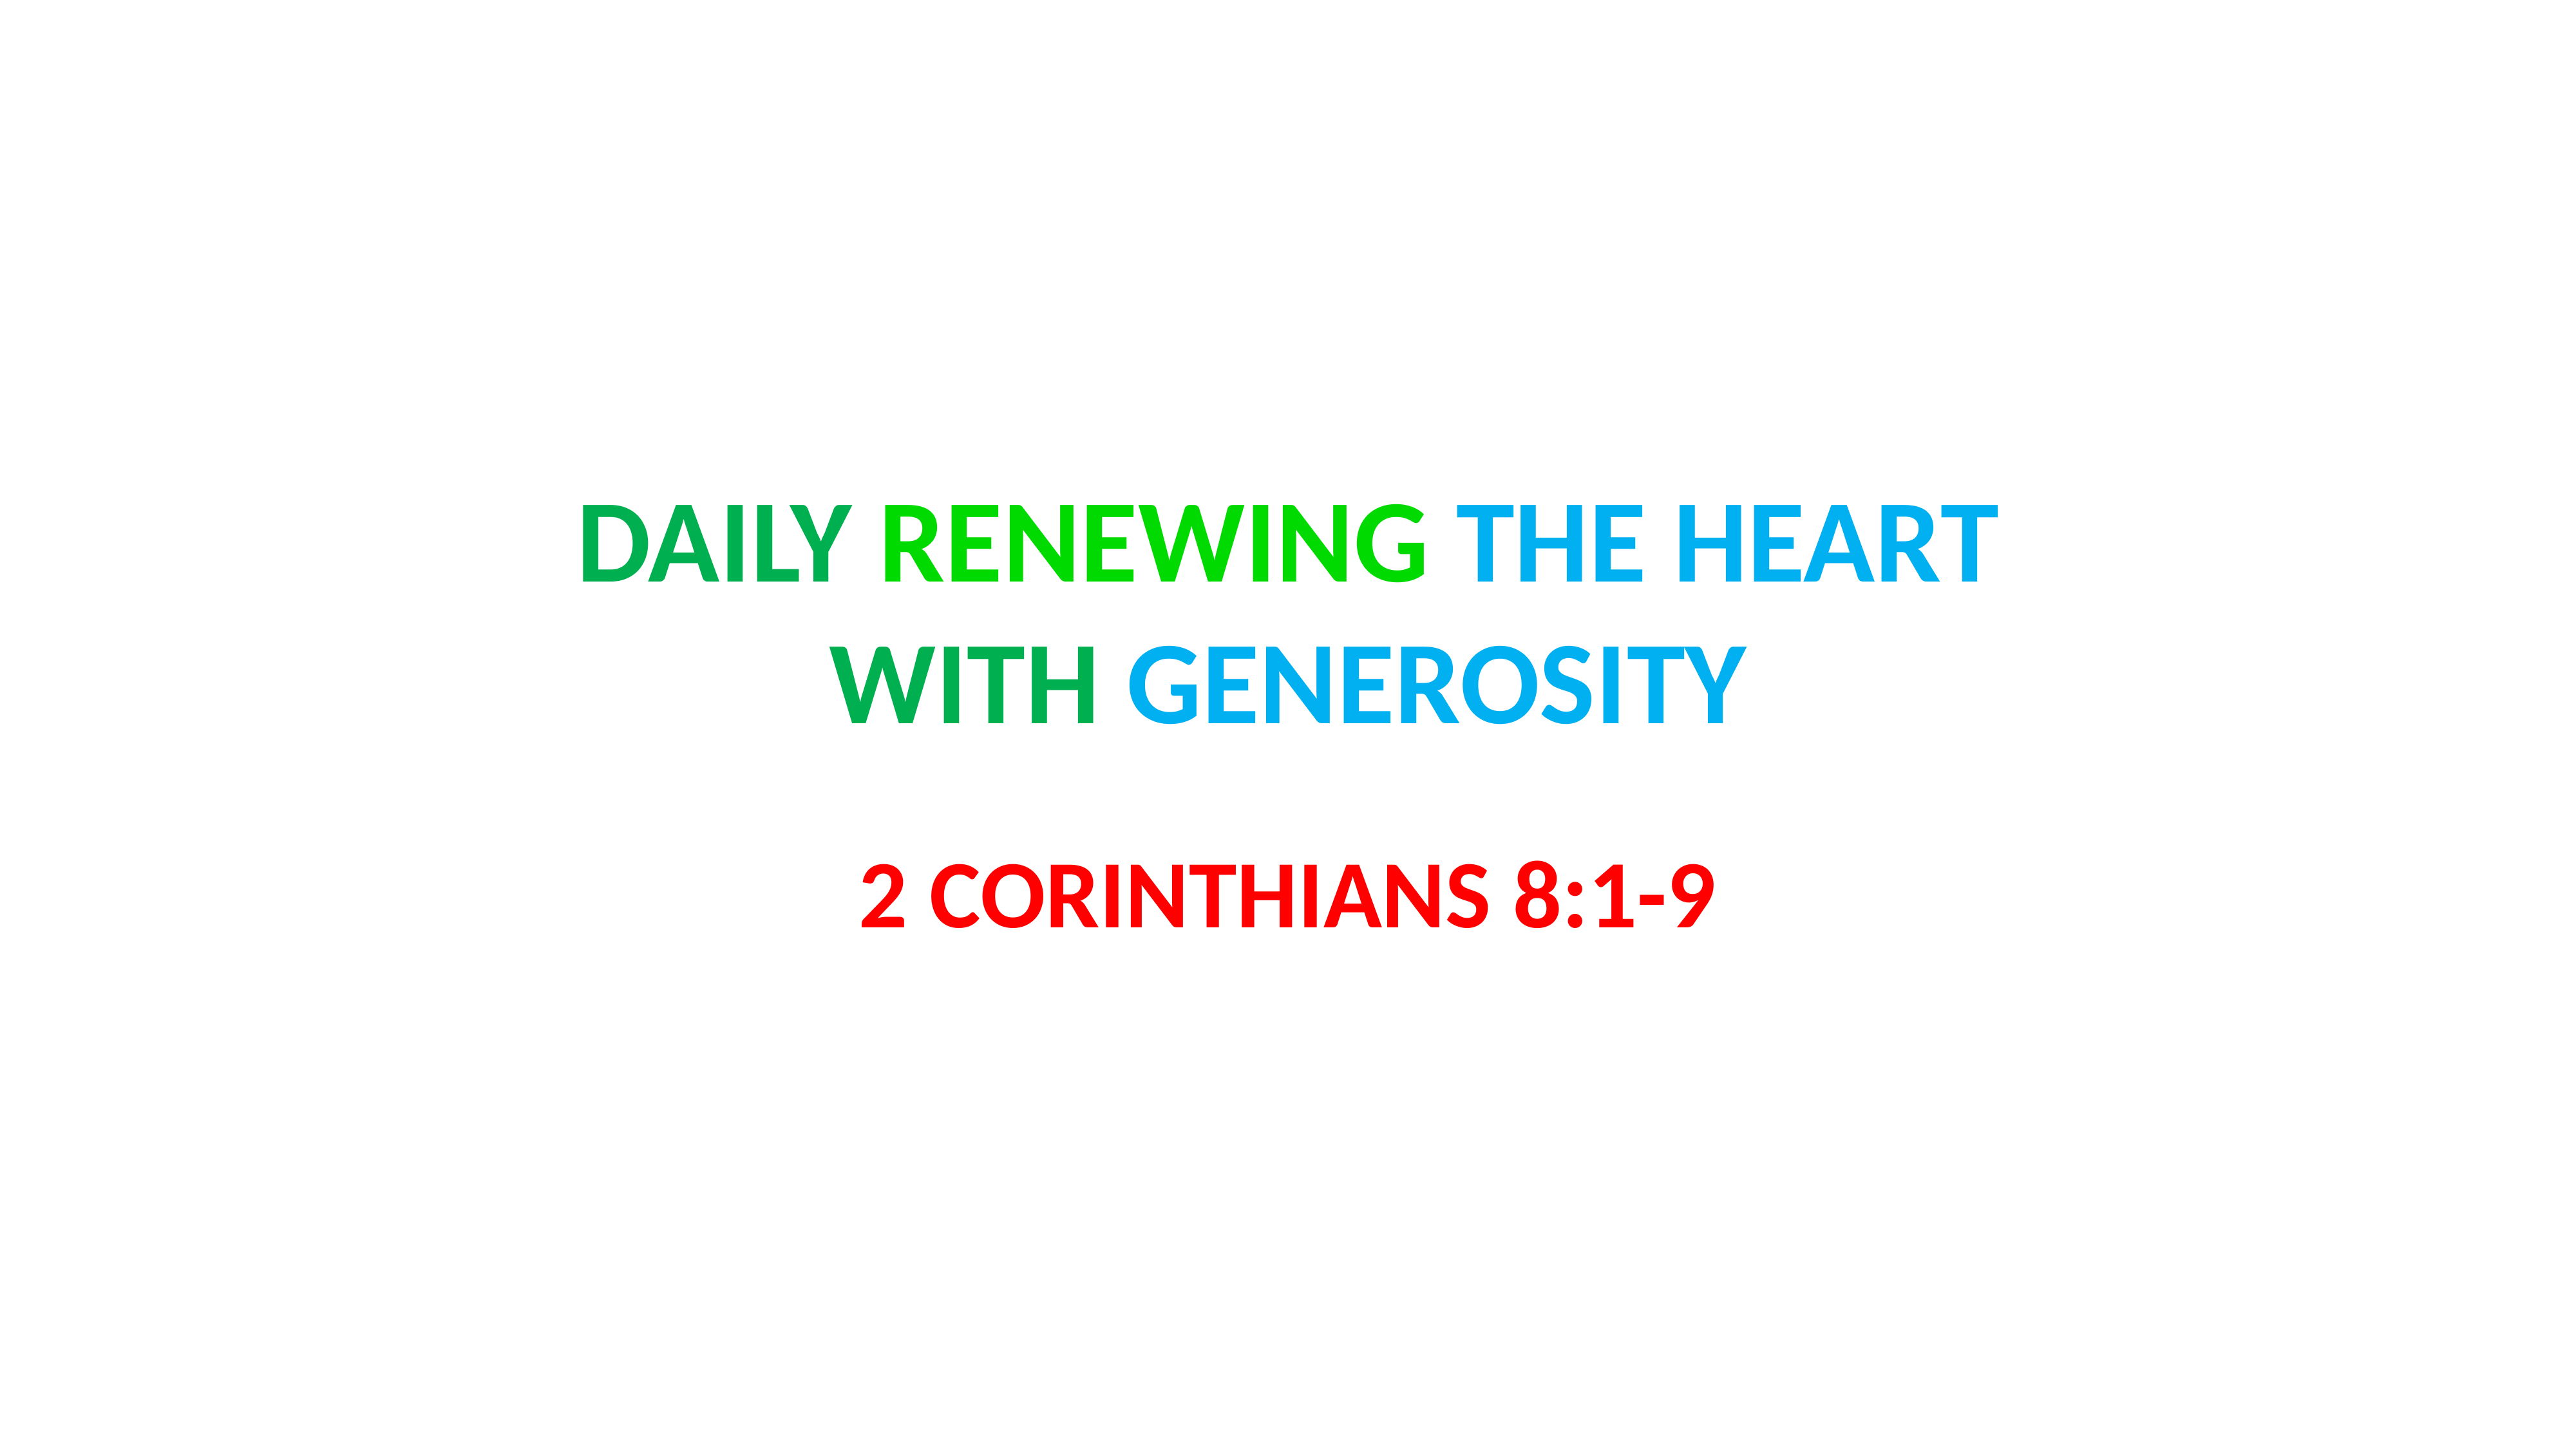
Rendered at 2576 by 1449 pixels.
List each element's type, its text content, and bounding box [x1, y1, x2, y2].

list 2 CORINTHIANS 8:1-9 [611, 820, 1965, 1192]
title DAILY RENEWING THE HEART WITH GENEROSITY [466, 450, 2110, 761]
